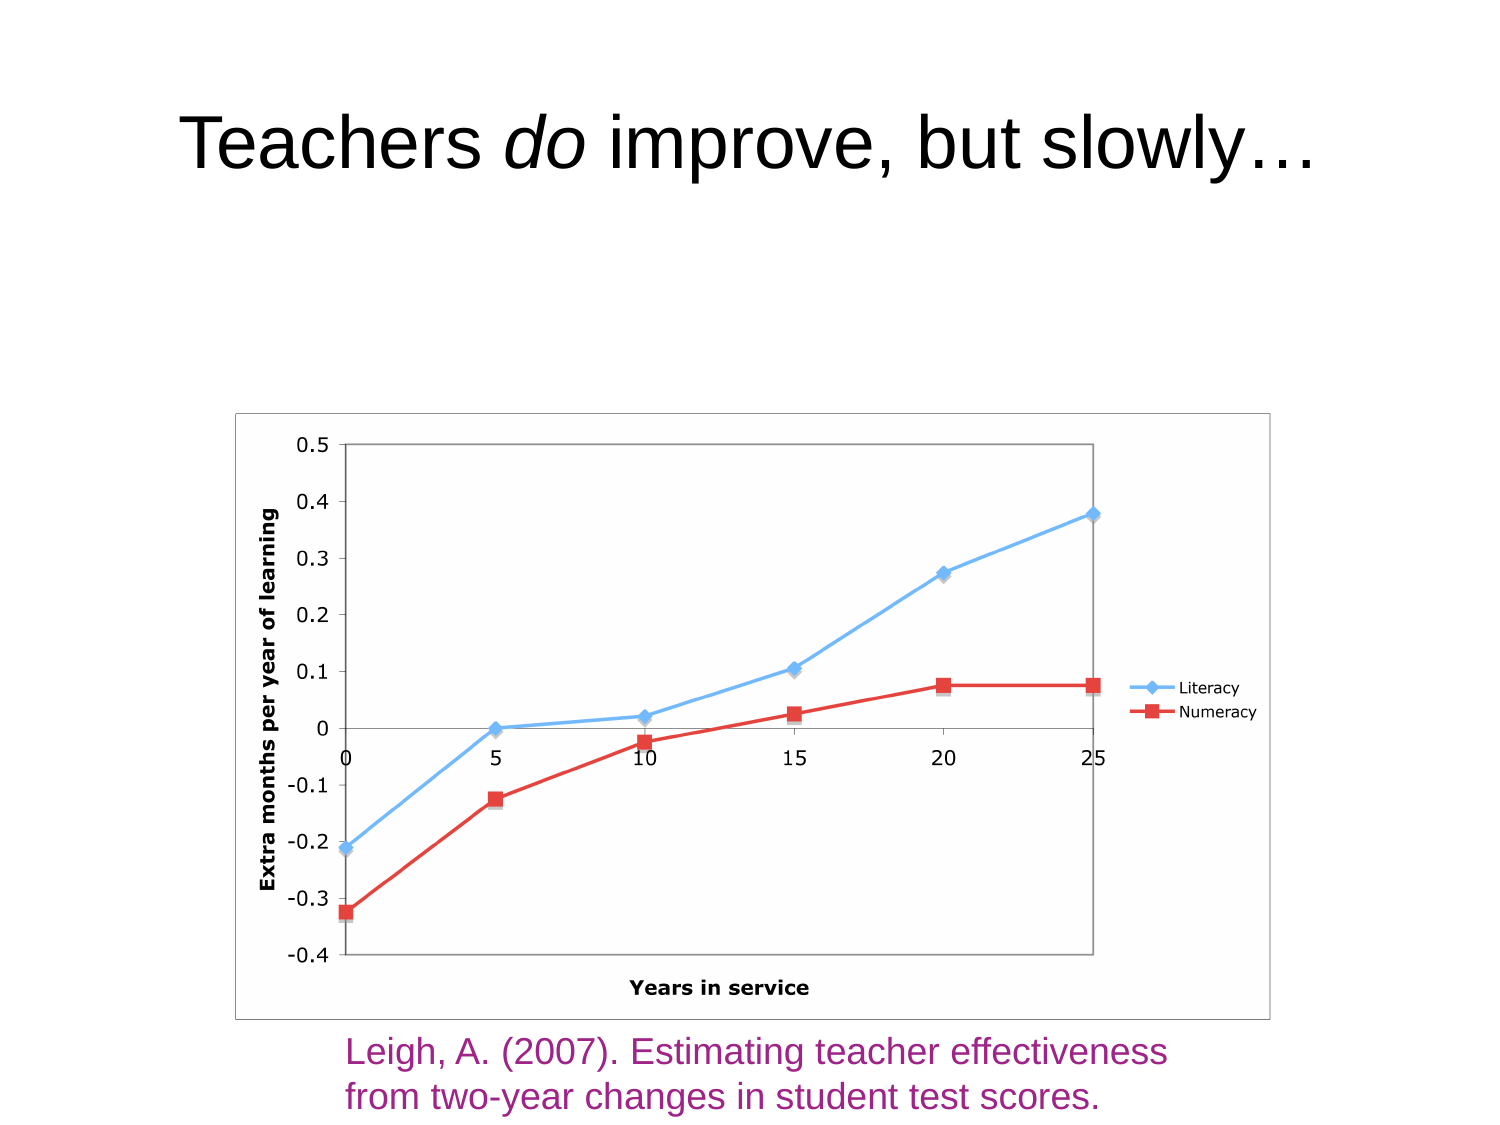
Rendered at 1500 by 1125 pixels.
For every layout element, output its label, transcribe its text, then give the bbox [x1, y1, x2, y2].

text_box Leigh, A. (2007). Estimating teacher effectiveness from two-year changes in student test scores. [330, 1033, 1242, 1125]
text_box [228, 406, 1277, 1026]
title Teachers do improve, but slowly… [75, 45, 1425, 233]
